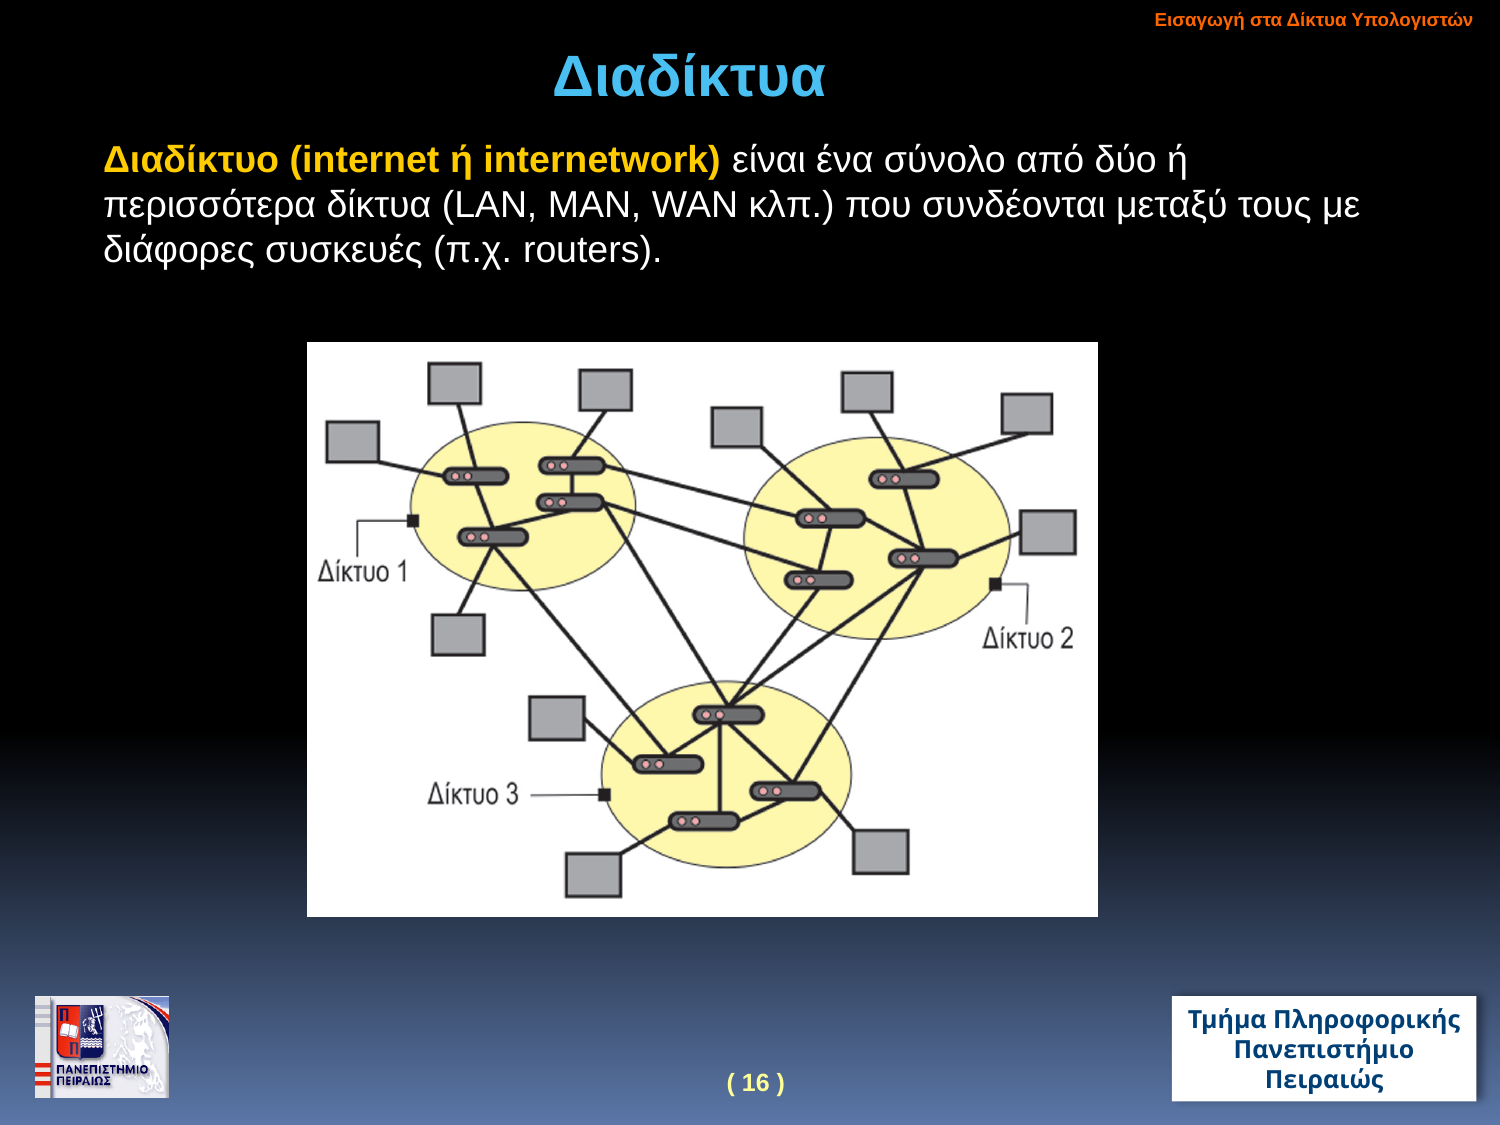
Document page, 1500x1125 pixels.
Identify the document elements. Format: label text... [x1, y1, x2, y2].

picture [307, 342, 1099, 918]
text_box ( 16 ) [702, 1058, 809, 1104]
text_box Διαδίκτυο (internet ή internetwork) είναι ένα σύνολο από δύο ή περισσότερα δίκτυα (LAN, MAN, WAN κλπ.) που συνδέονται μεταξύ τους με διάφορες συσκευές (π.χ. routers). [88, 127, 1400, 278]
slide_number 17 [1412, 1052, 1488, 1113]
text_box Εισαγωγή στα Δίκτυα Υπολογιστών [1139, 0, 1495, 38]
picture [35, 996, 169, 1098]
text_box Διαδίκτυα [206, 30, 1172, 116]
